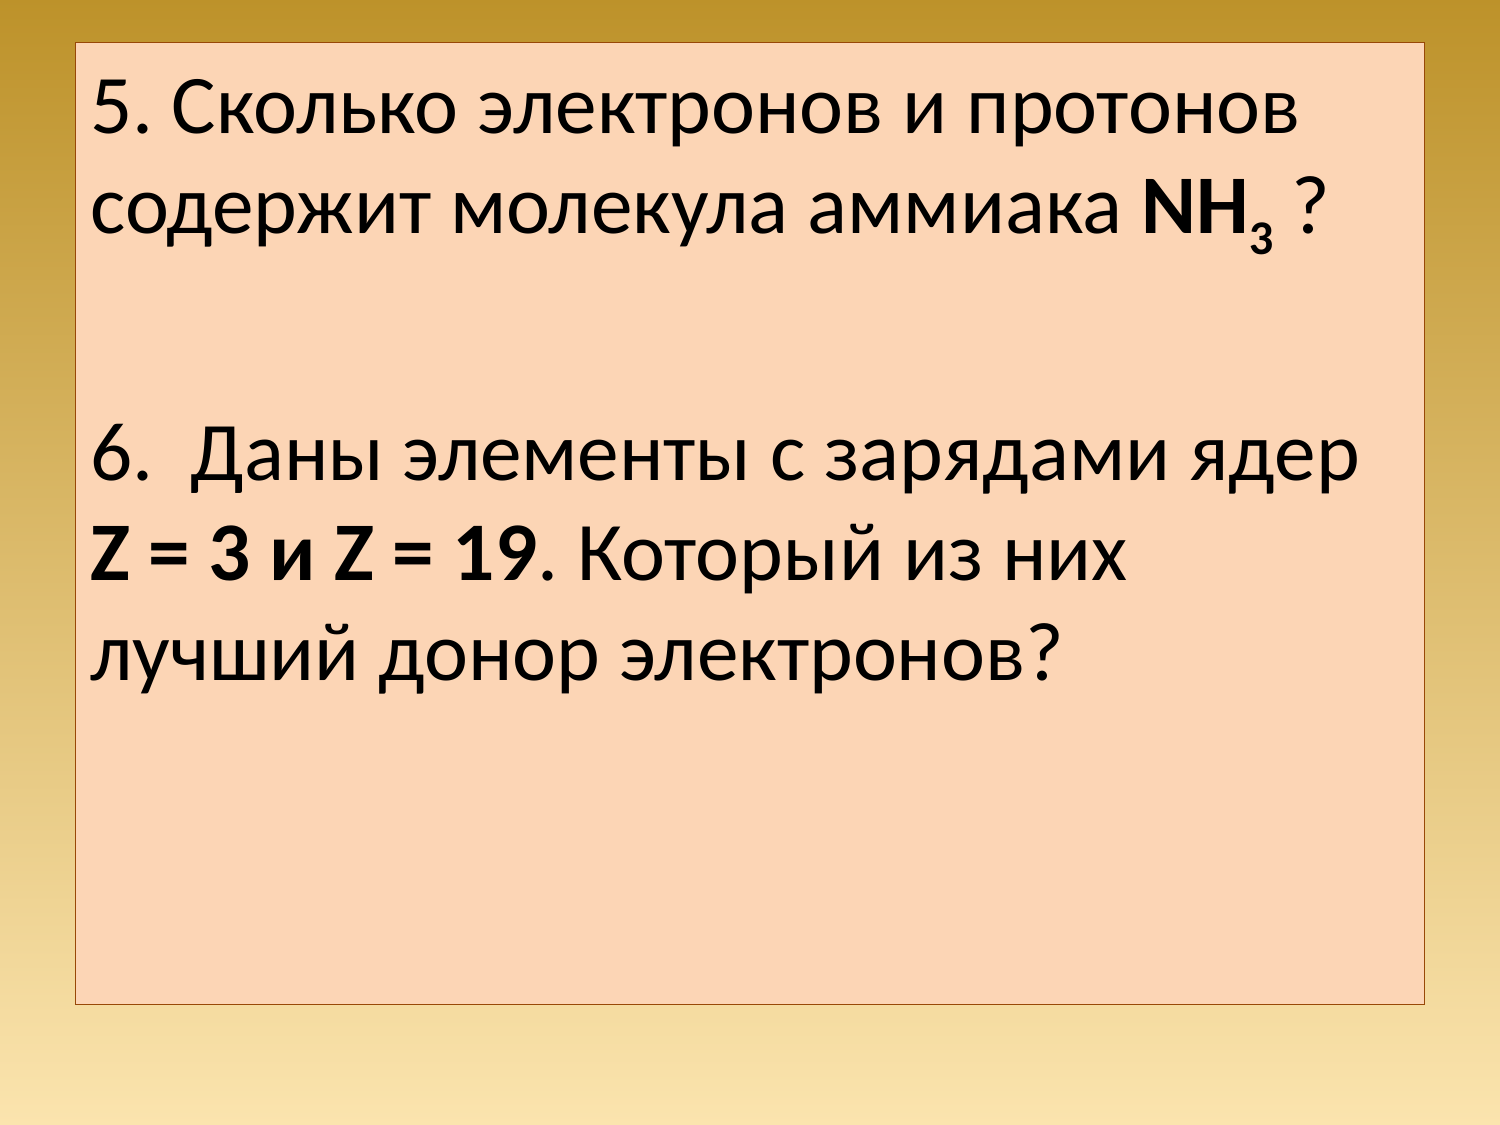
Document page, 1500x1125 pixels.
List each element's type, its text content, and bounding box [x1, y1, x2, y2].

list 5. Сколько электронов и протонов содержит молекула аммиака NH3 ? 6. Даны элементы с зарядами ядер Z = 3 и Z = 19. Который из них лучший донор электронов? [75, 42, 1425, 1005]
